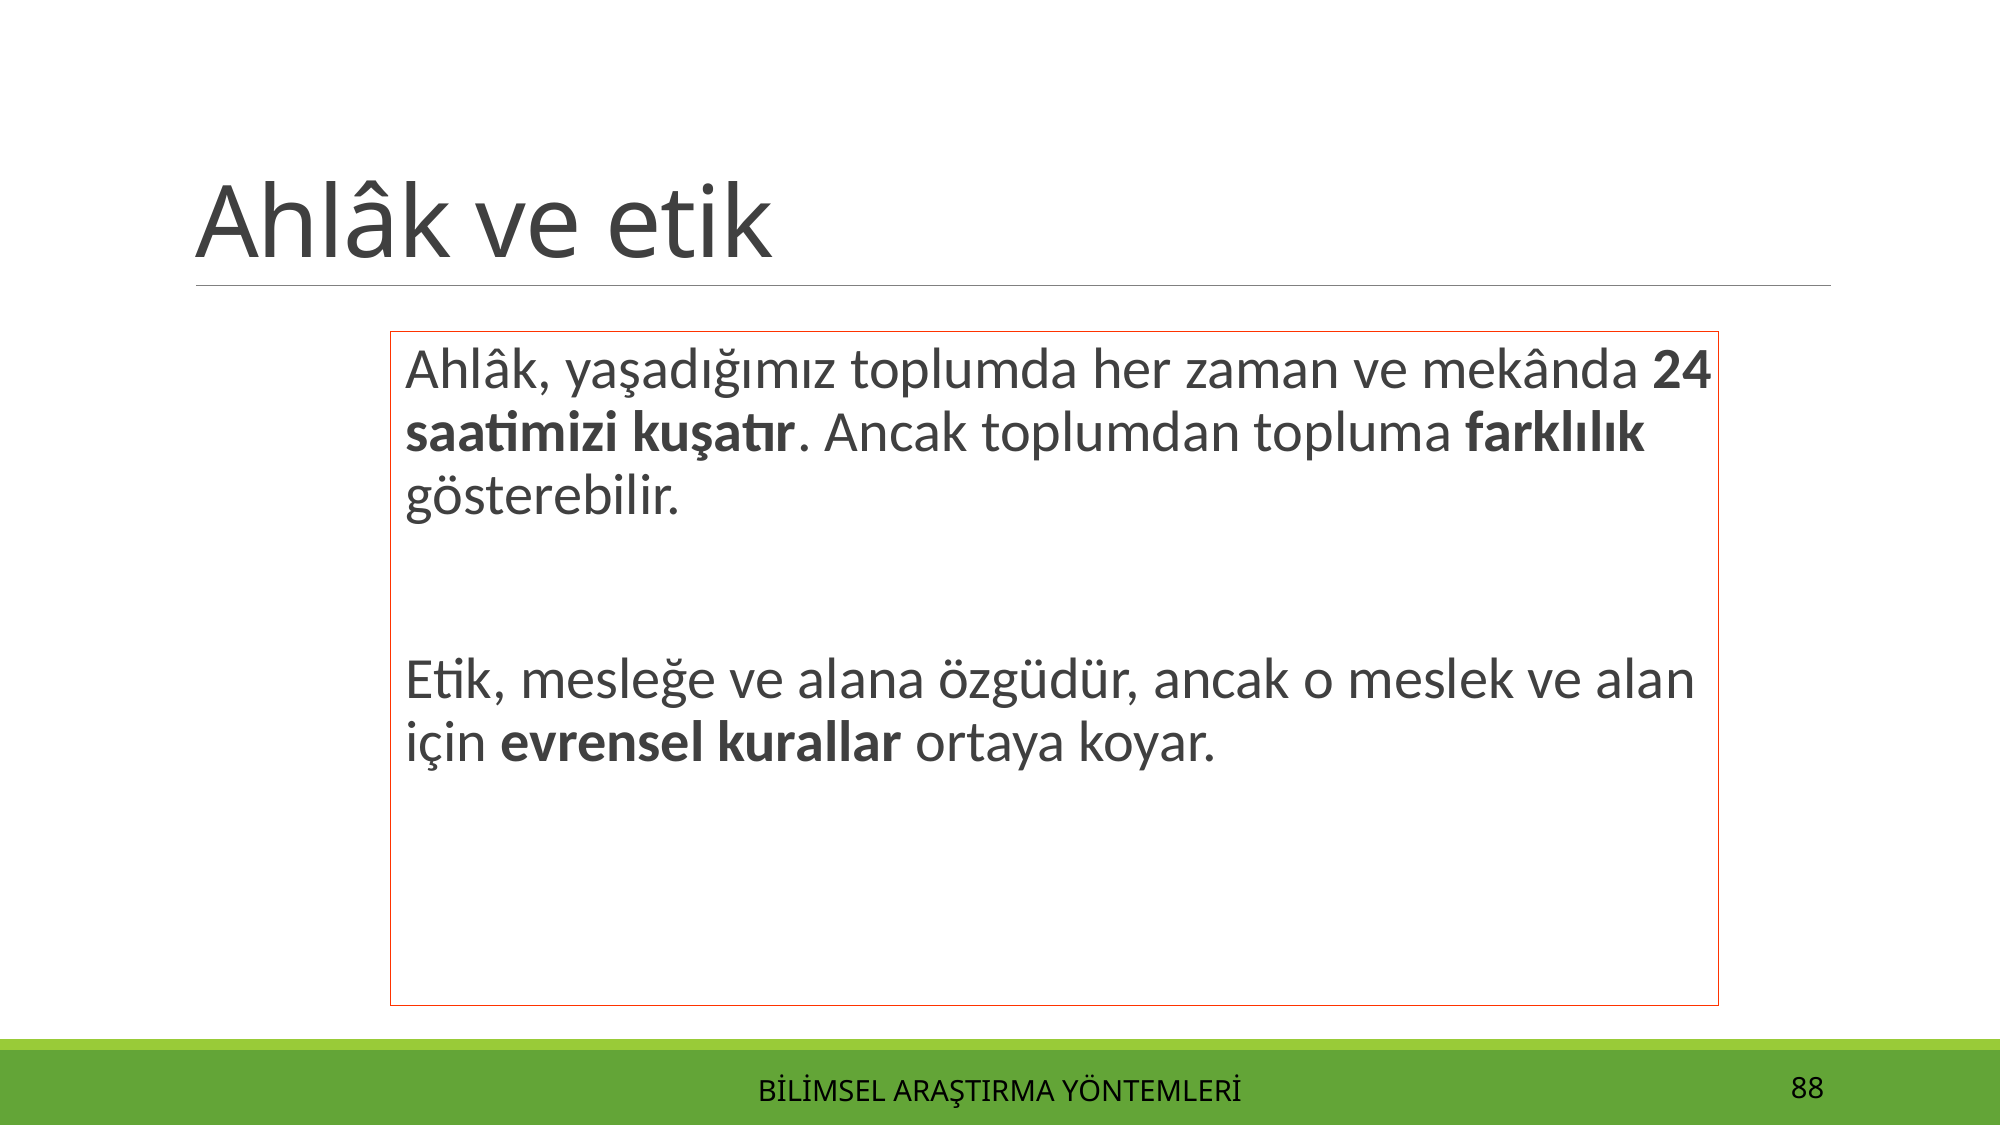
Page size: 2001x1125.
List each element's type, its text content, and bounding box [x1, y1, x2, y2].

list Ahlâk, yaşadığımız toplumda her zaman ve mekânda 24 saatimizi kuşatır. Ancak toplumdan topluma farklılık gösterebilir. Etik, mesleğe ve alana özgüdür, ancak o meslek ve alan için evrensel kurallar ortaya koyar. [390, 331, 1719, 1006]
title Ahlâk ve etik [180, 47, 1830, 285]
footer Bilimsel Araştırma Yöntemleri [604, 1059, 1396, 1120]
slide_number 88 [1624, 1059, 1840, 1120]
